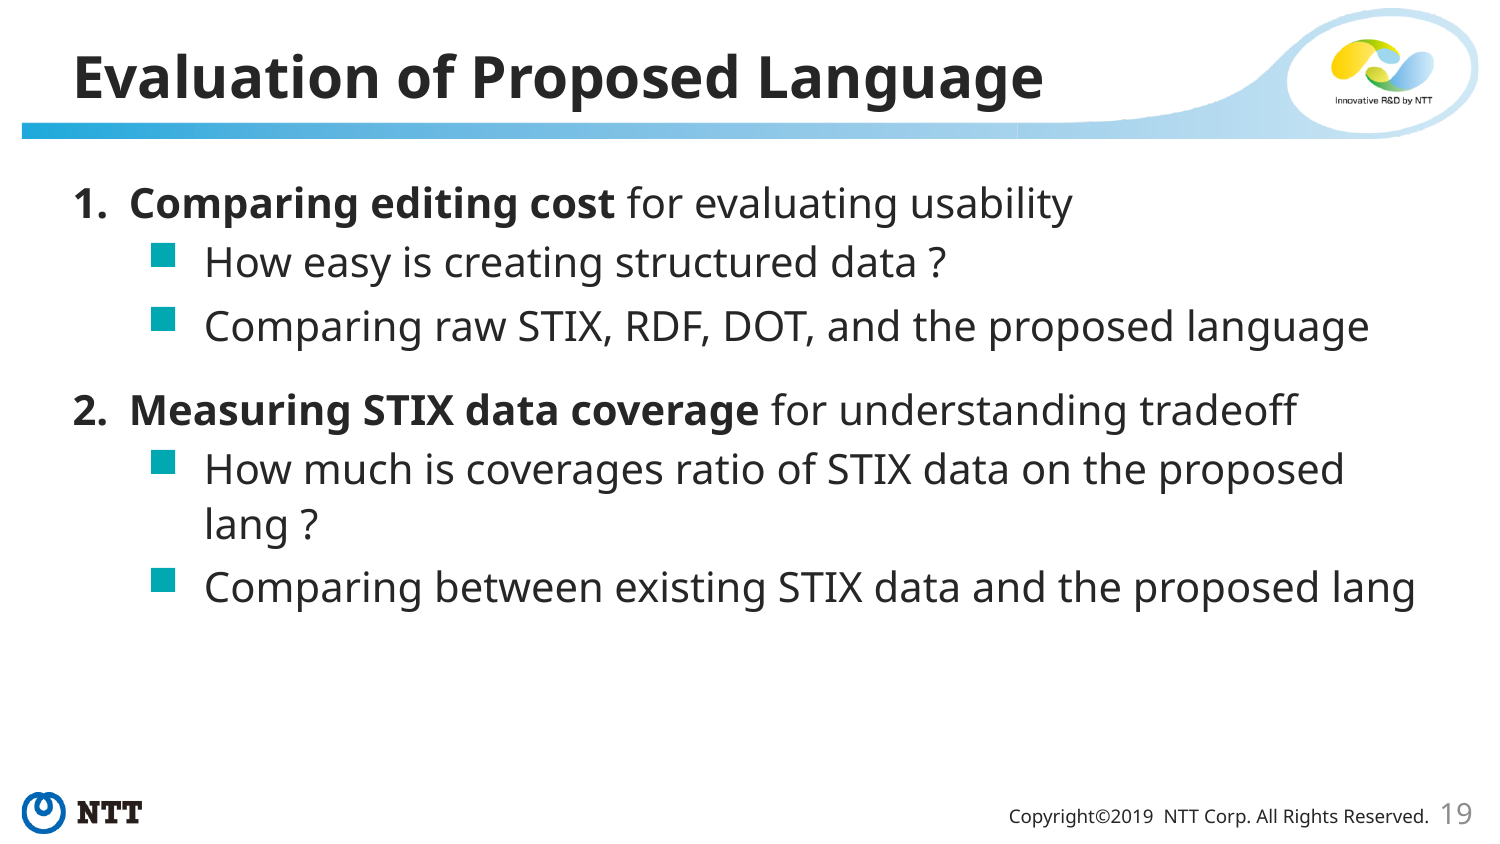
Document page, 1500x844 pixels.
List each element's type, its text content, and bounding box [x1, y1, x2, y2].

title Evaluation of Proposed Language [57, 32, 1196, 110]
picture [21, 792, 142, 834]
list Comparing editing cost for evaluating usability How easy is creating structured data ? Comparing raw STIX, RDF, DOT, and the proposed language Measuring STIX data coverage for understanding tradeoff How much is coverages ratio of STIX data on the proposed lang ? Comparing between existing STIX data and the proposed lang [57, 164, 1444, 767]
picture [21, 8, 1479, 139]
